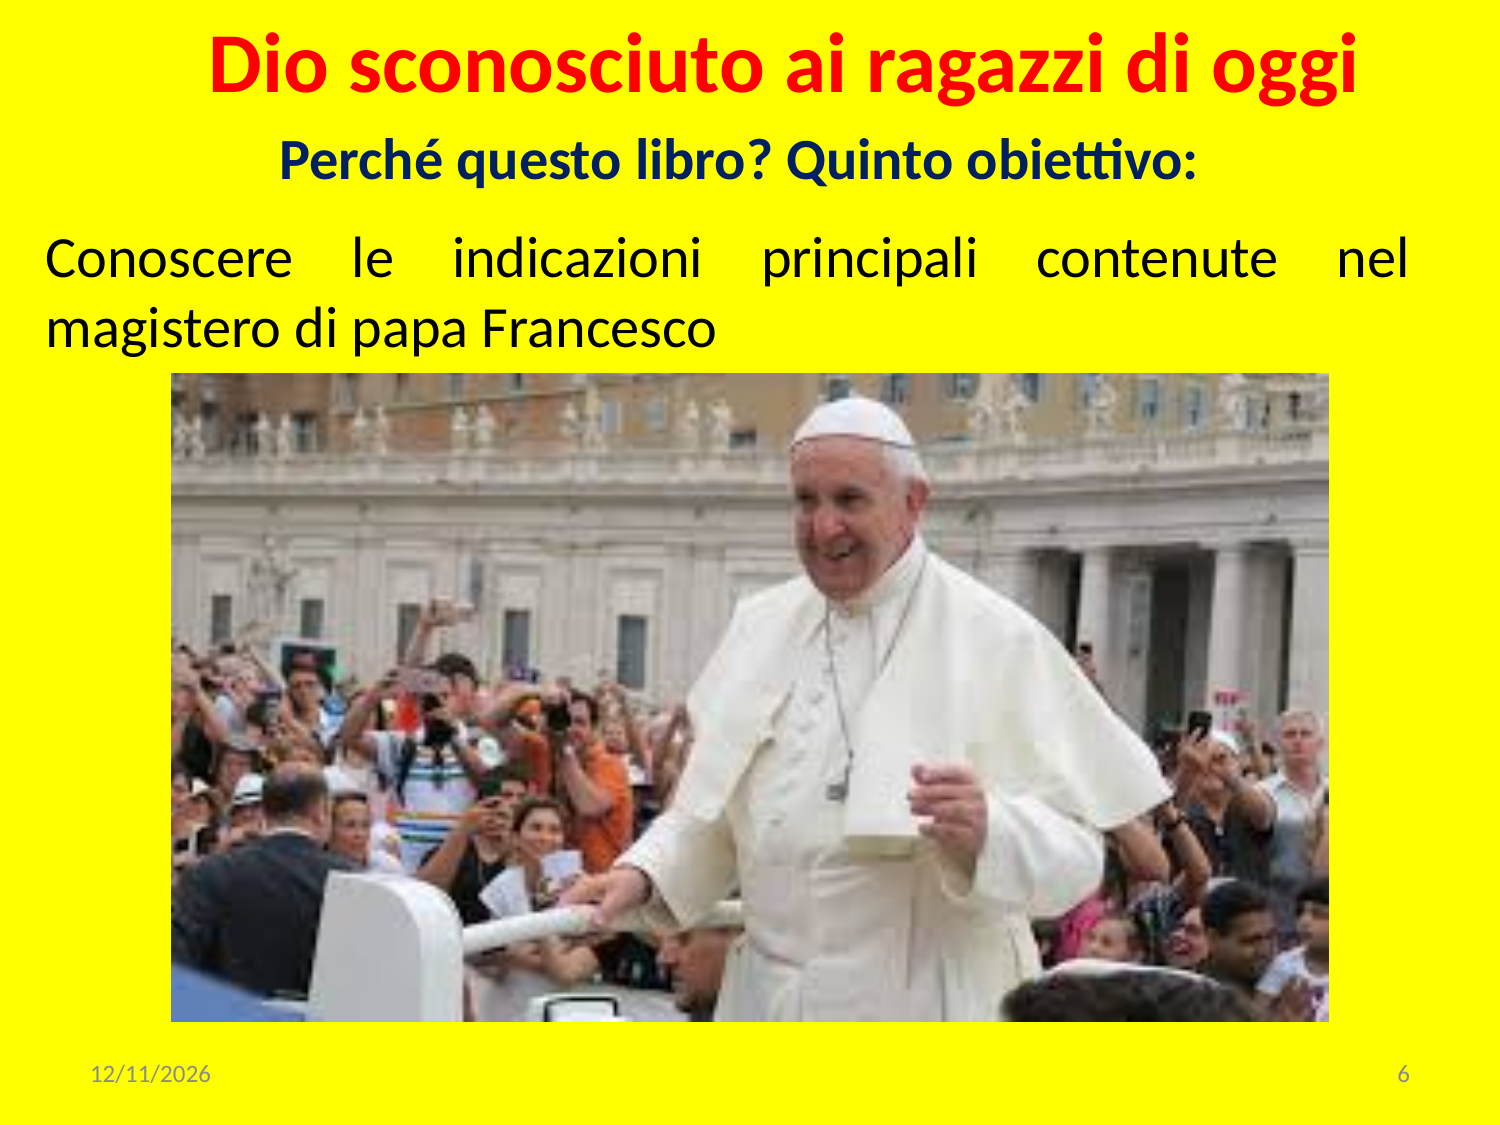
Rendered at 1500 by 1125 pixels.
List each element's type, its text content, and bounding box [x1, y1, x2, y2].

subtitle Dio sconosciuto ai ragazzi di oggi [70, 0, 1500, 119]
slide_number 6 [1074, 1042, 1425, 1103]
picture [170, 373, 1329, 1022]
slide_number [75, 1042, 425, 1103]
text_box Perché questo libro? Quinto obiettivo: [53, 113, 1425, 199]
text_box Conoscere le indicazioni principali contenute nel magistero di papa Francesco [31, 211, 1425, 367]
